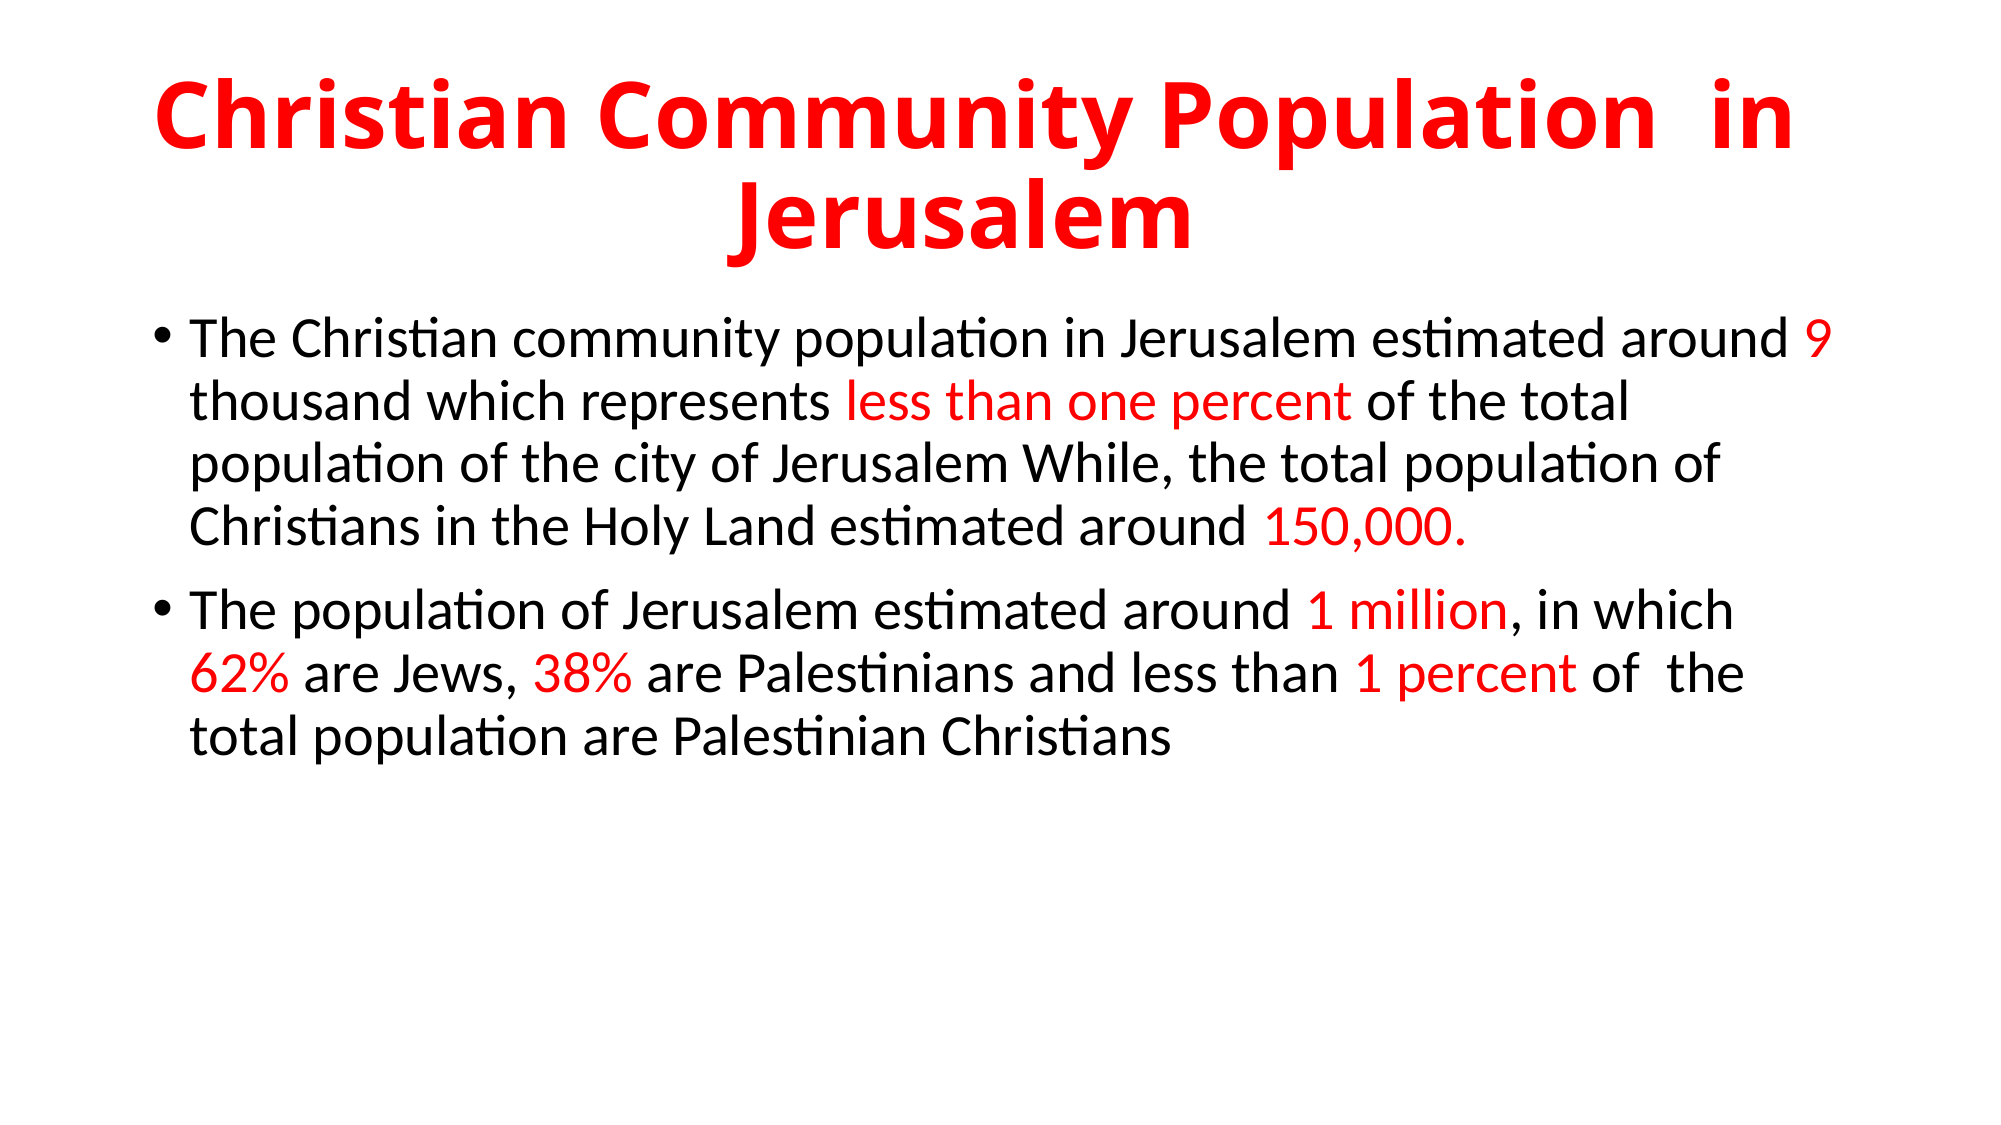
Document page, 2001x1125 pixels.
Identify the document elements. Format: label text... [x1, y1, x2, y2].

list The Christian community population in Jerusalem estimated around 9 thousand which represents less than one percent of the total population of the city of Jerusalem While, the total population of Christians in the Holy Land estimated around 150,000. The population of Jerusalem estimated around 1 million, in which 62% are Jews, 38% are Palestinians and less than 1 percent of the total population are Palestinian Christians [137, 299, 1863, 1014]
title Christian Community Population in Jerusalem [137, 59, 1863, 278]
